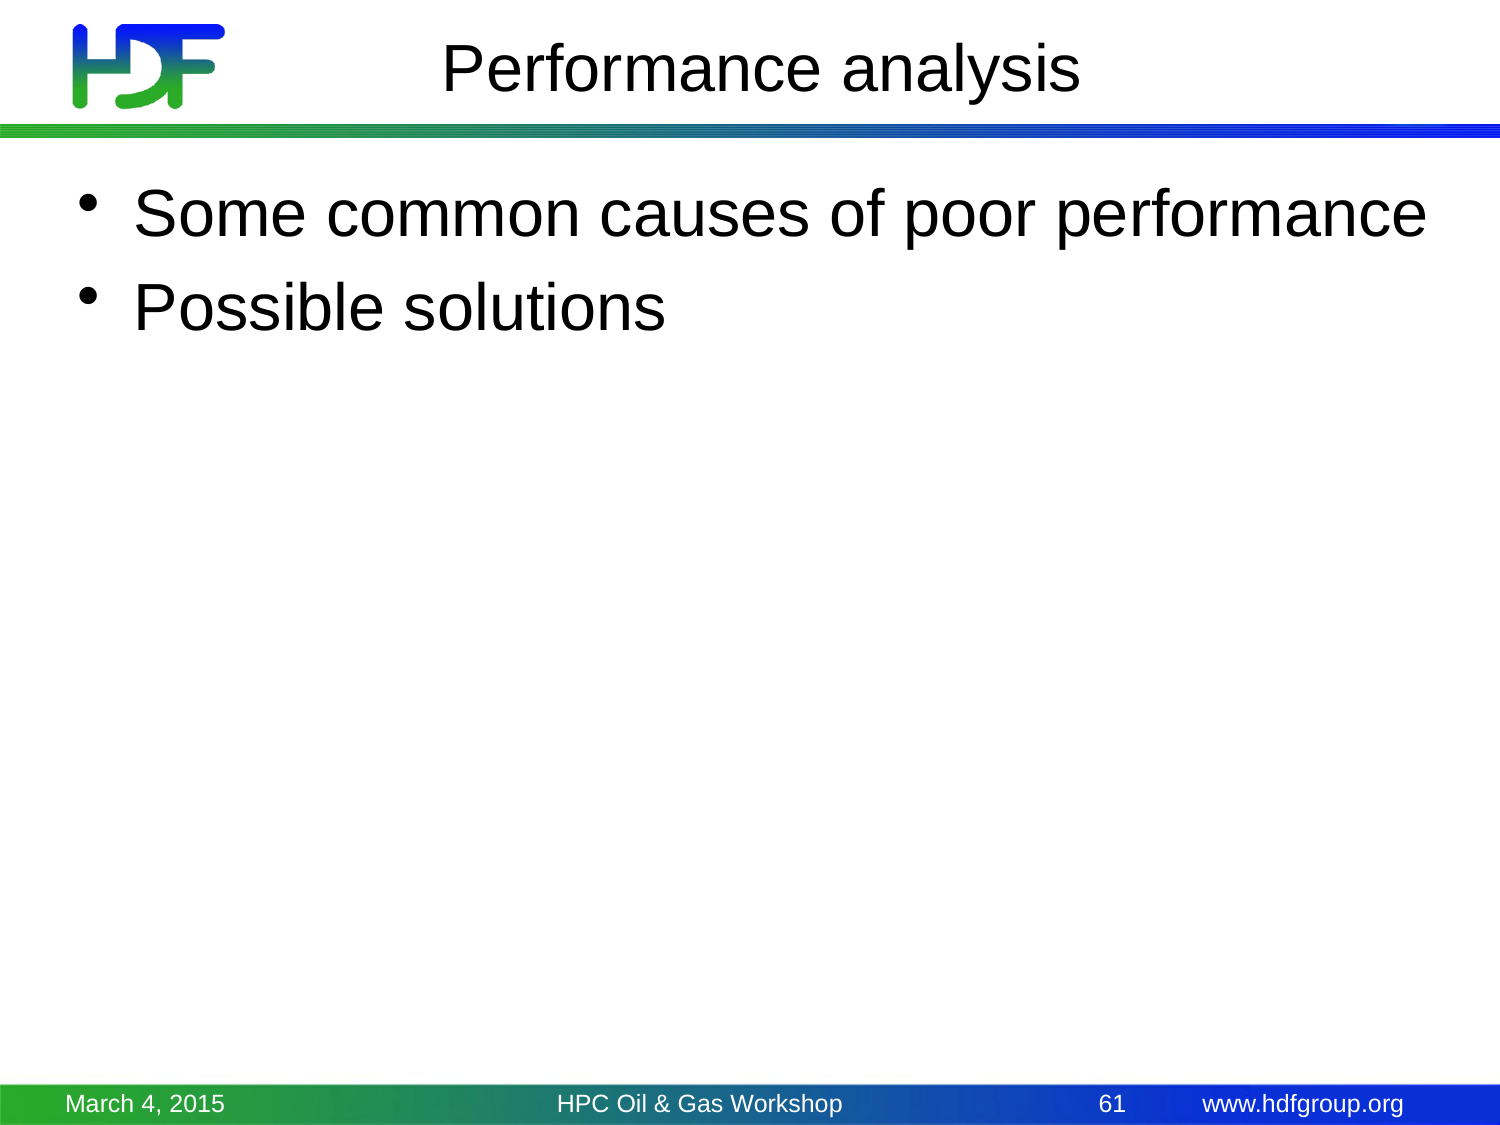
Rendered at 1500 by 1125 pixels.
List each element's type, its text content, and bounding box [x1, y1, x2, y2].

title Performance analysis [187, 24, 1338, 113]
footer HPC Oil & Gas Workshop [374, 1087, 1026, 1125]
list Some common causes of poor performance Possible solutions [62, 162, 1450, 1063]
picture [0, 0, 1500, 1125]
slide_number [49, 1087, 276, 1125]
slide_number 61 [1049, 1087, 1176, 1125]
